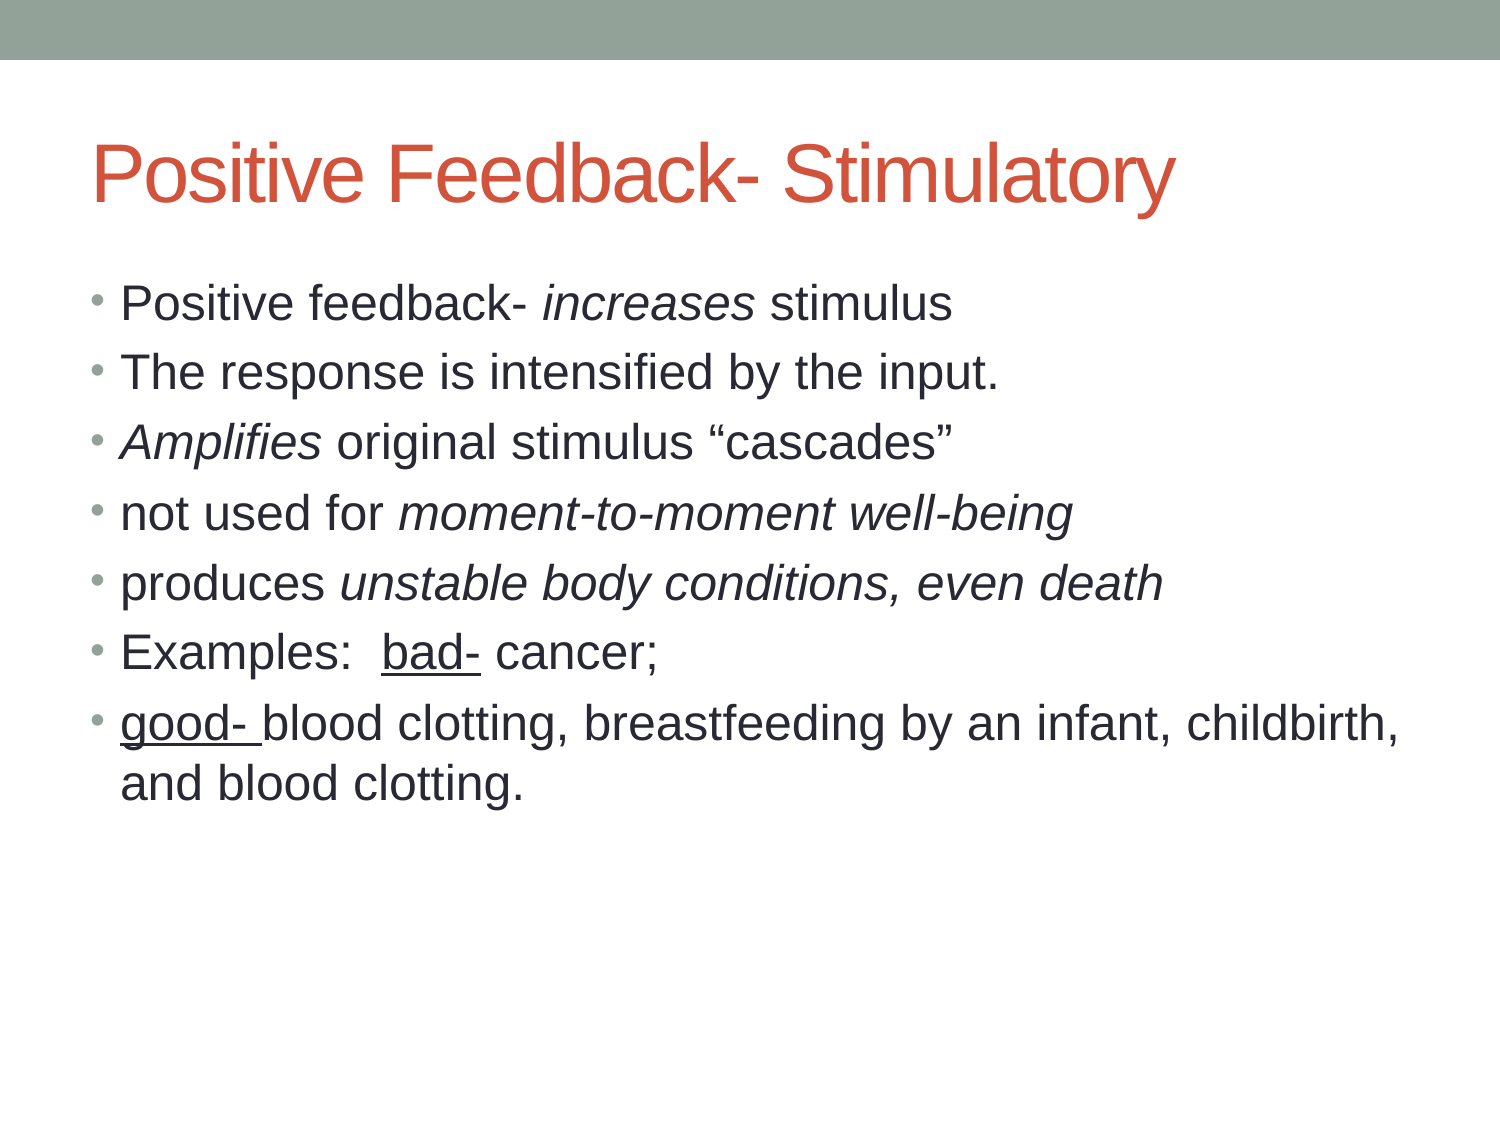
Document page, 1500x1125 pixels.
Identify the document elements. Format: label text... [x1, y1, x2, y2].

list Positive feedback- increases stimulus The response is intensified by the input. Amplifies original stimulus “cascades” not used for moment-to-moment well-being produces unstable body conditions, even death Examples: bad- cancer; good- blood clotting, breastfeeding by an infant, childbirth, and blood clotting. [75, 262, 1425, 1063]
title Positive Feedback- Stimulatory [75, 87, 1425, 250]
